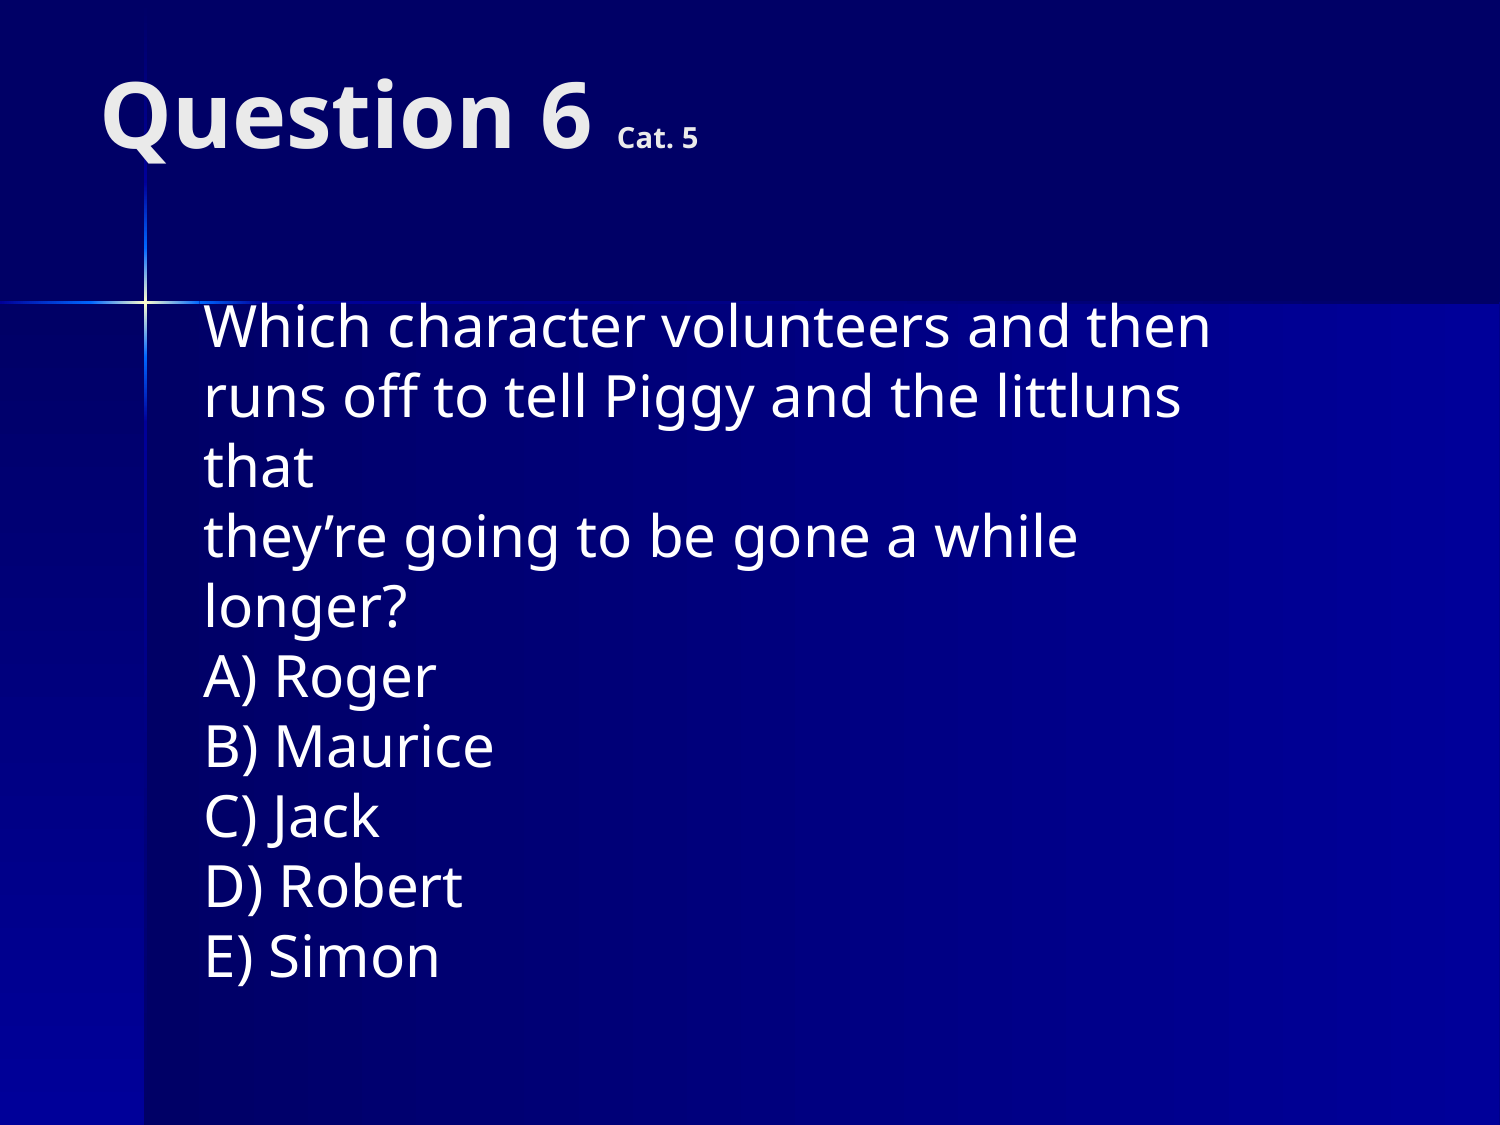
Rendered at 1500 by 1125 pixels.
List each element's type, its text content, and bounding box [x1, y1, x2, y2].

text_box Which character volunteers and then runs off to tell Piggy and the littluns that they’re going to be gone a while longer? A) Roger B) Maurice C) Jack D) Robert E) Simon [188, 281, 1311, 997]
title Question 6 Cat. 5 [83, 37, 765, 175]
